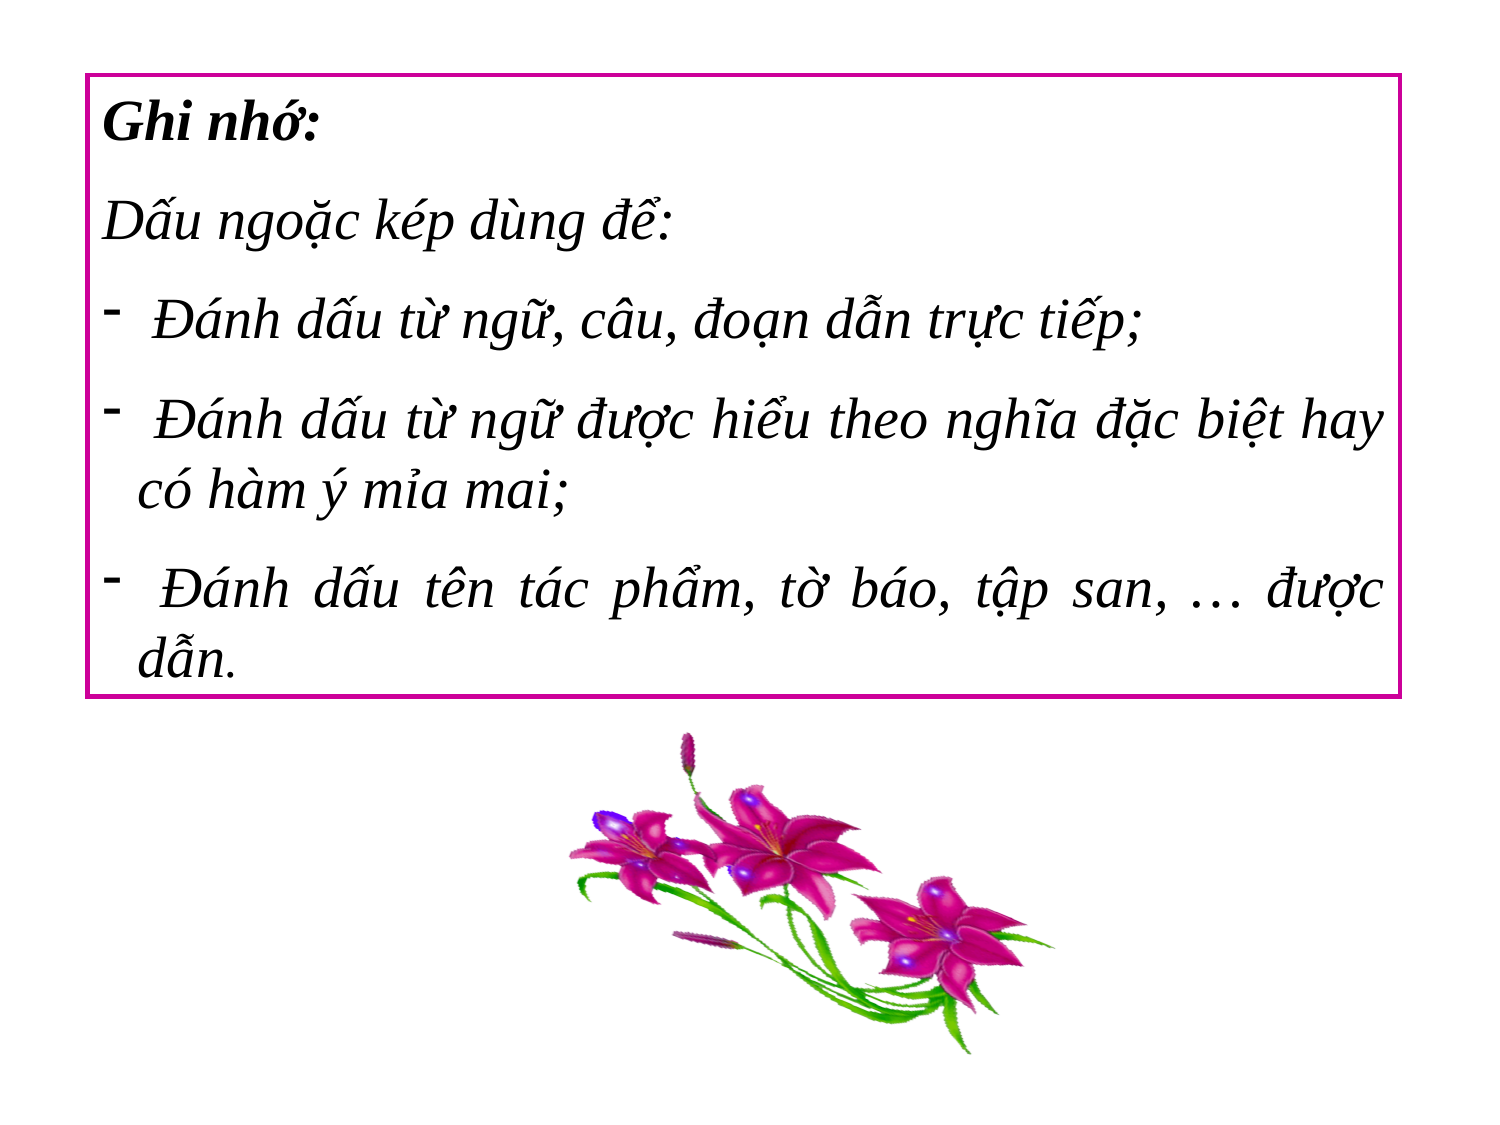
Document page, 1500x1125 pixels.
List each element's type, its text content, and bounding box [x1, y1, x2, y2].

picture [506, 635, 1108, 1125]
text_box Ghi nhớ: Dấu ngoặc kép dùng để: Đánh dấu từ ngữ, câu, đoạn dẫn trực tiếp; Đánh dấu từ ngữ được hiểu theo nghĩa đặc biệt hay có hàm ý mỉa mai; Đánh dấu tên tác phẩm, tờ báo, tập san, … được dẫn. [87, 75, 1400, 697]
